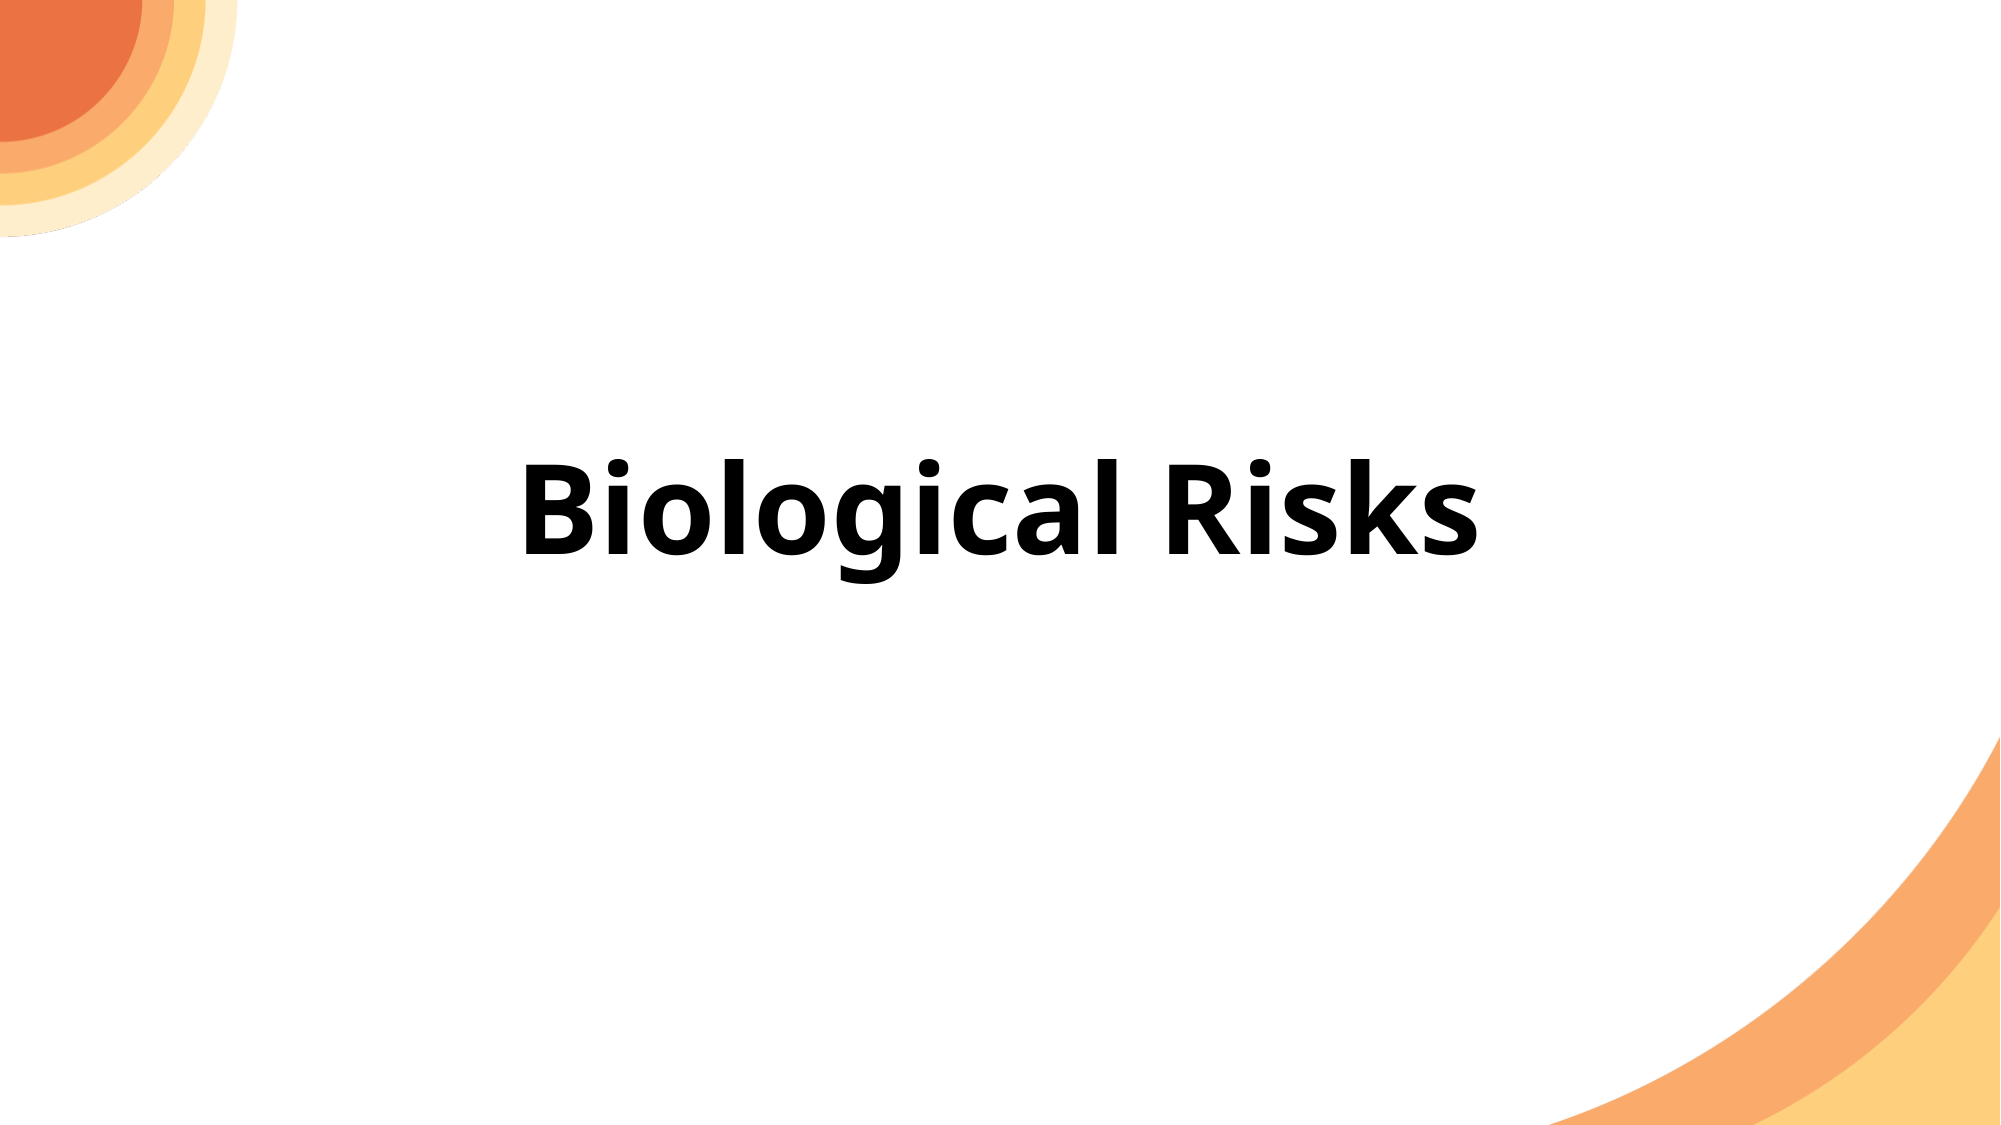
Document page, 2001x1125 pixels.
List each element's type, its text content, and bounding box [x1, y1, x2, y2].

picture [1100, 224, 2000, 1125]
title Biological Risks [136, 280, 1862, 749]
picture [0, 0, 300, 300]
